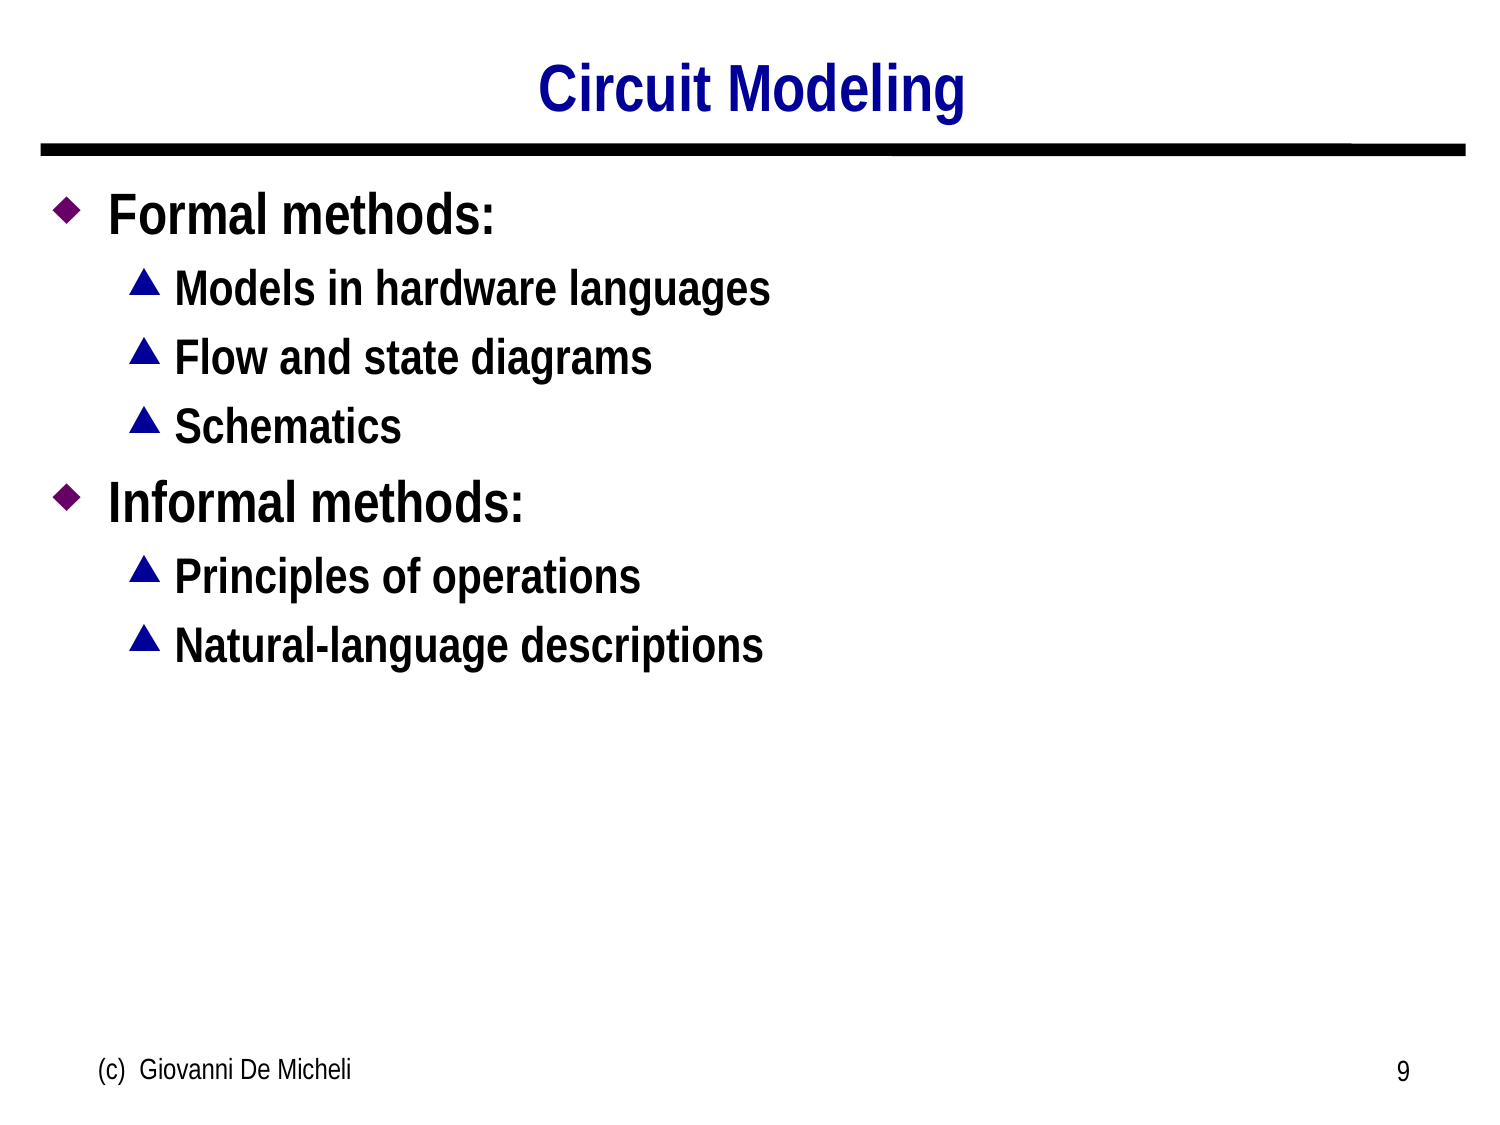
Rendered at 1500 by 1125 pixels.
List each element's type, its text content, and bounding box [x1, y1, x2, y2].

slide_number 9 [1074, 1044, 1425, 1123]
footer (c) Giovanni De Micheli [0, 1042, 463, 1121]
list Formal methods: Models in hardware languages Flow and state diagrams Schematics Informal methods: Principles of operations Natural-language descriptions [37, 177, 1465, 1032]
title Circuit Modeling [39, 33, 1467, 146]
